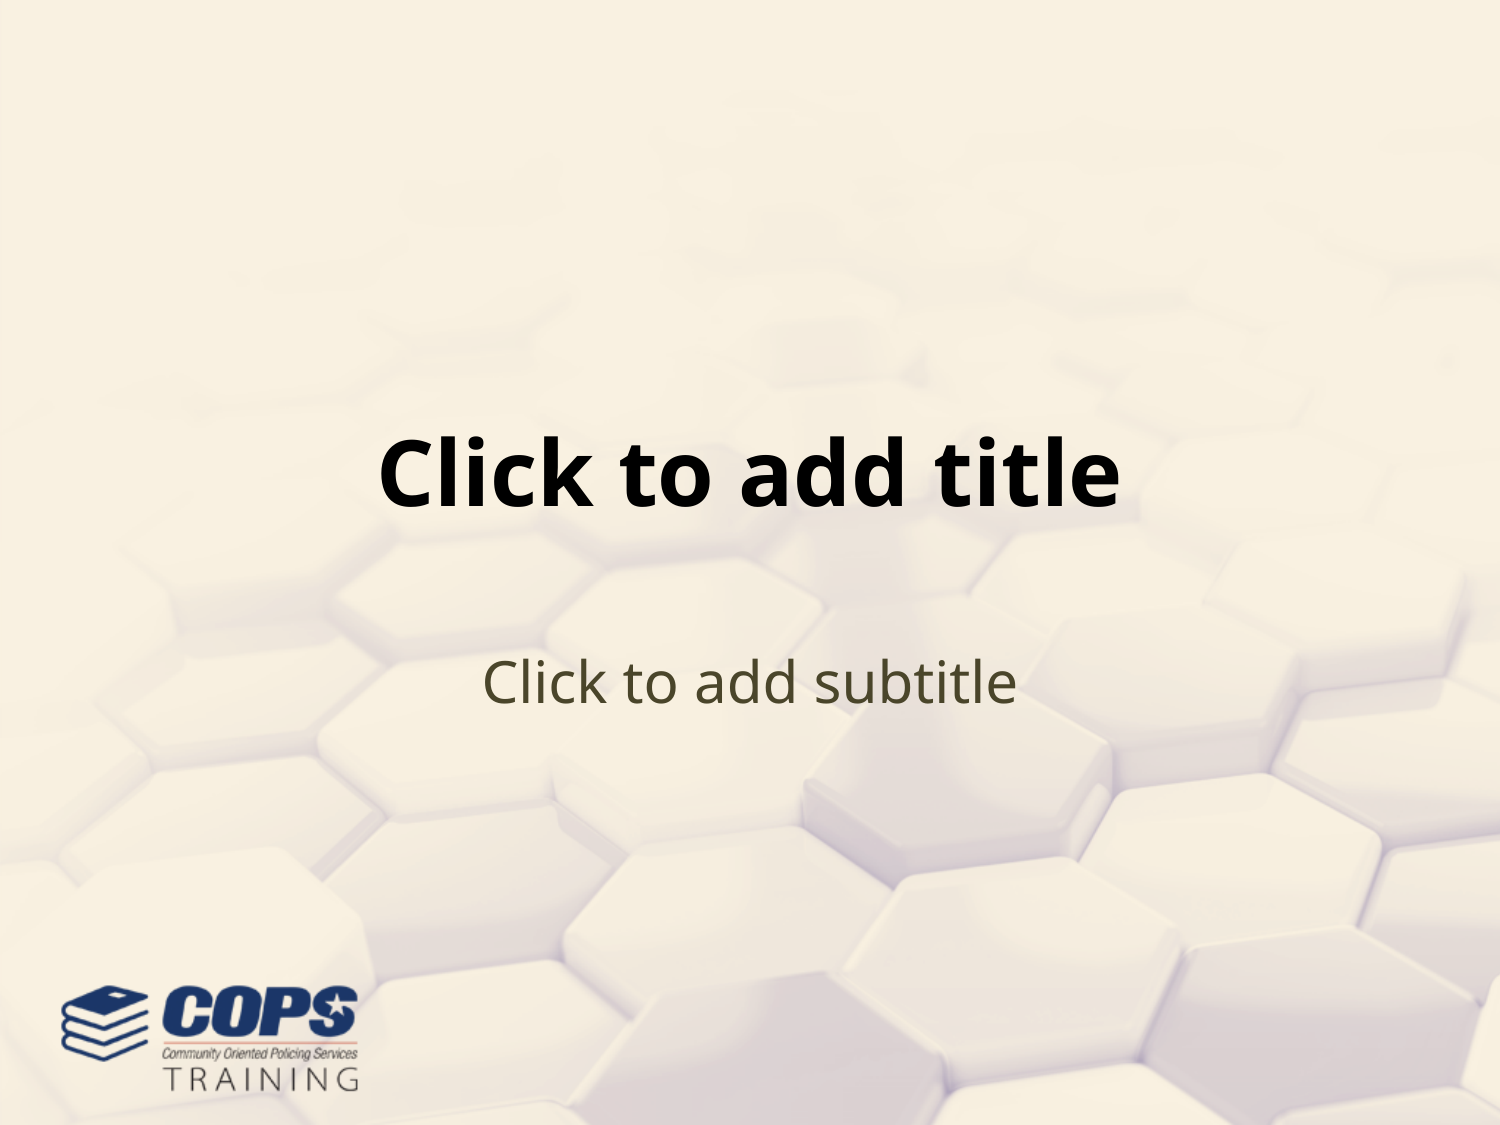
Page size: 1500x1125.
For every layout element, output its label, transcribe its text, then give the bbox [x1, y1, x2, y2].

title Click to add title [112, 349, 1388, 591]
picture [0, 0, 1500, 1125]
subtitle Click to add subtitle [225, 637, 1275, 925]
